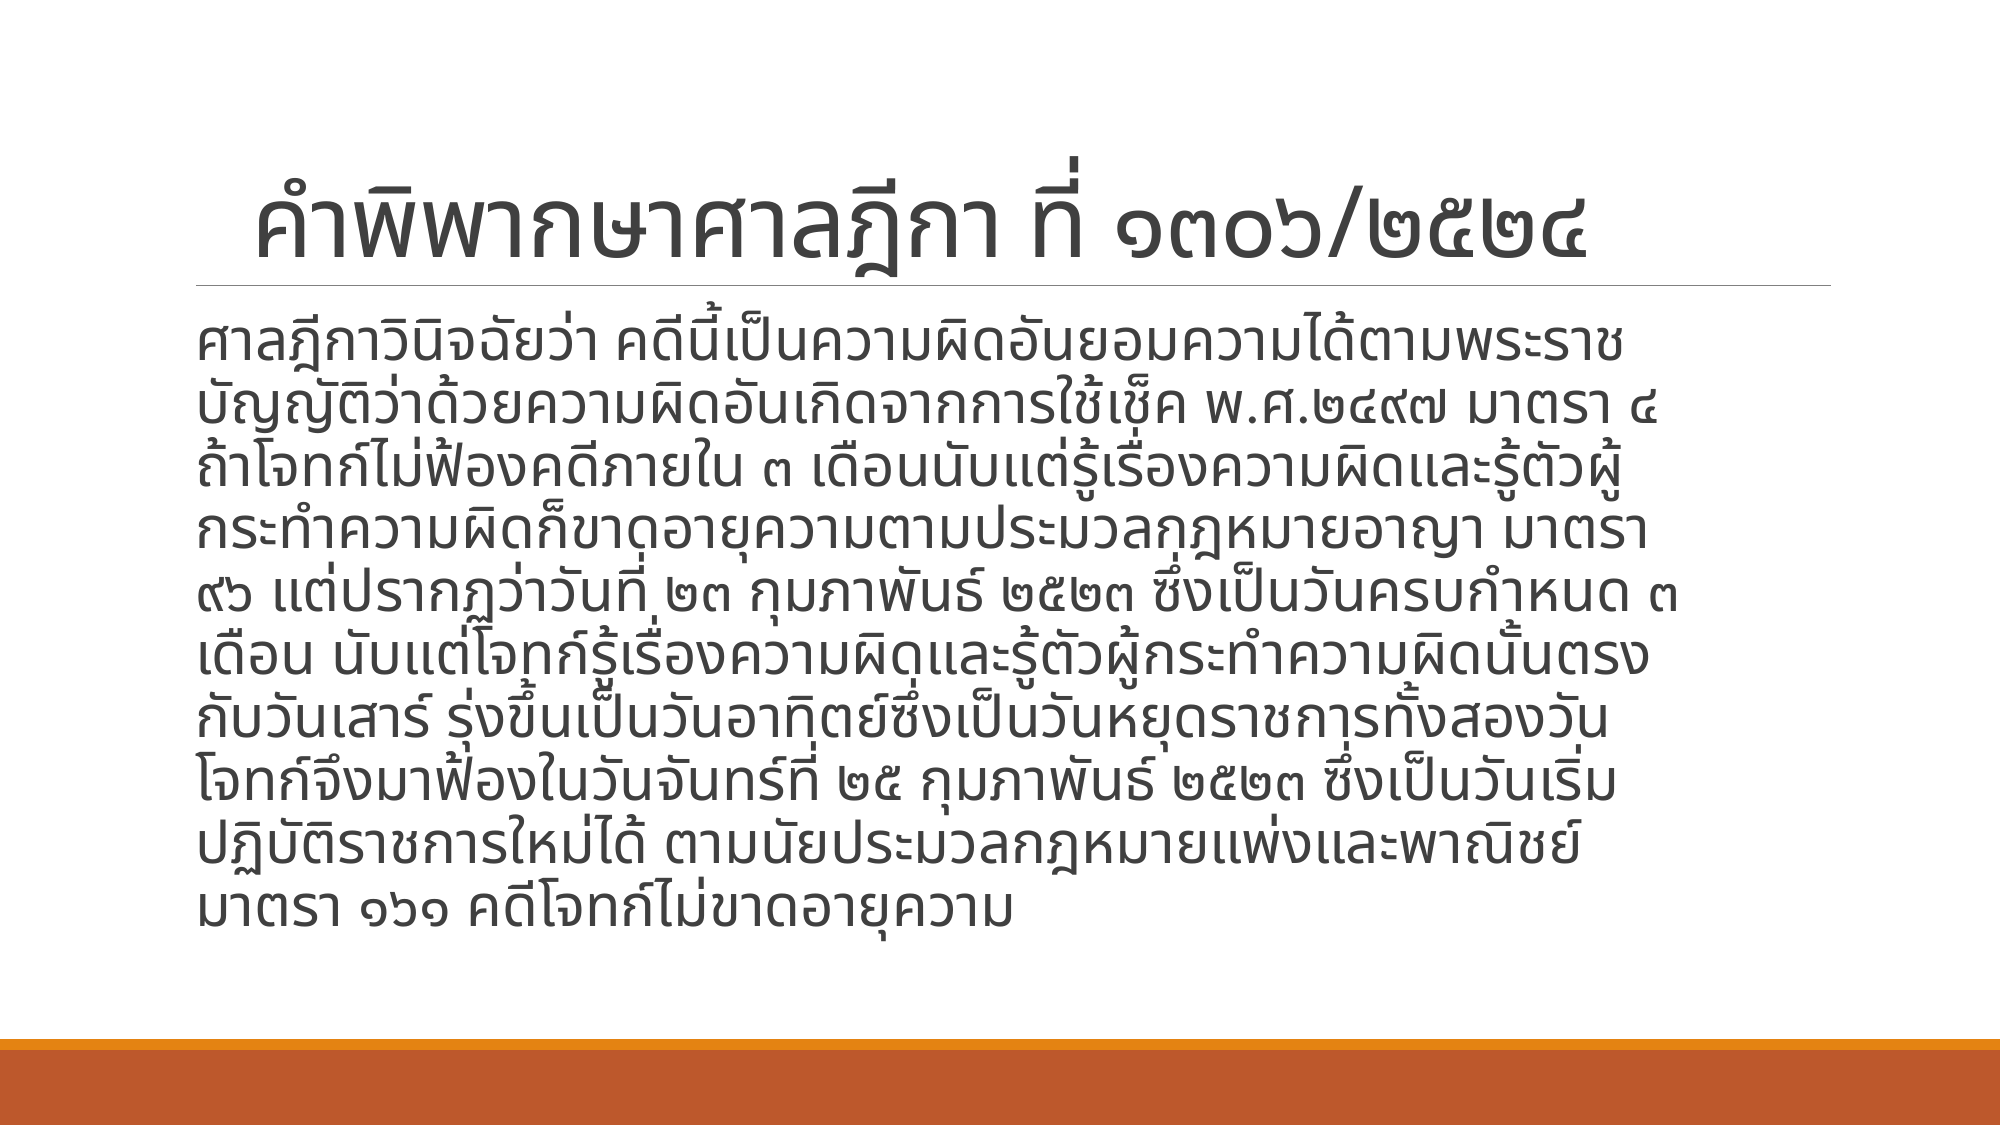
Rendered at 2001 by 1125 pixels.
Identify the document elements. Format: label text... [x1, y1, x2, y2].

title คำพิพากษาศาลฎีกา ที่ ๑๓๐๖/๒๕๒๔ [180, 47, 1688, 285]
list ศาลฎีกาวินิจฉัยว่า คดีนี้เป็นความผิดอันยอมความได้ตามพระราชบัญญัติว่าด้วยความผิดอันเกิดจากการใช้เช็ค พ.ศ.๒๔๙๗ มาตรา ๔ ถ้าโจทก์ไม่ฟ้องคดีภายใน ๓ เดือนนับแต่รู้เรื่องความผิดและรู้ตัวผู้กระทำความผิดก็ขาดอายุความตามประมวลกฎหมายอาญา มาตรา ๙๖ แต่ปรากฏว่าวันที่ ๒๓ กุมภาพันธ์ ๒๕๒๓ ซึ่งเป็นวันครบกำหนด ๓ เดือน นับแต่โจทก์รู้เรื่องความผิดและรู้ตัวผู้กระทำความผิดนั้นตรงกับวันเสาร์ รุ่งขึ้นเป็นวันอาทิตย์ซึ่งเป็นวันหยุดราชการทั้งสองวัน โจทก์จึงมาฟ้องในวันจันทร์ที่ ๒๕ กุมภาพันธ์ ๒๕๒๓ ซึ่งเป็นวันเริ่มปฏิบัติราชการใหม่ได้ ตามนัยประมวลกฎหมายแพ่งและพาณิชย์ มาตรา ๑๖๑ คดีโจทก์ไม่ขาดอายุความ [180, 302, 1706, 963]
